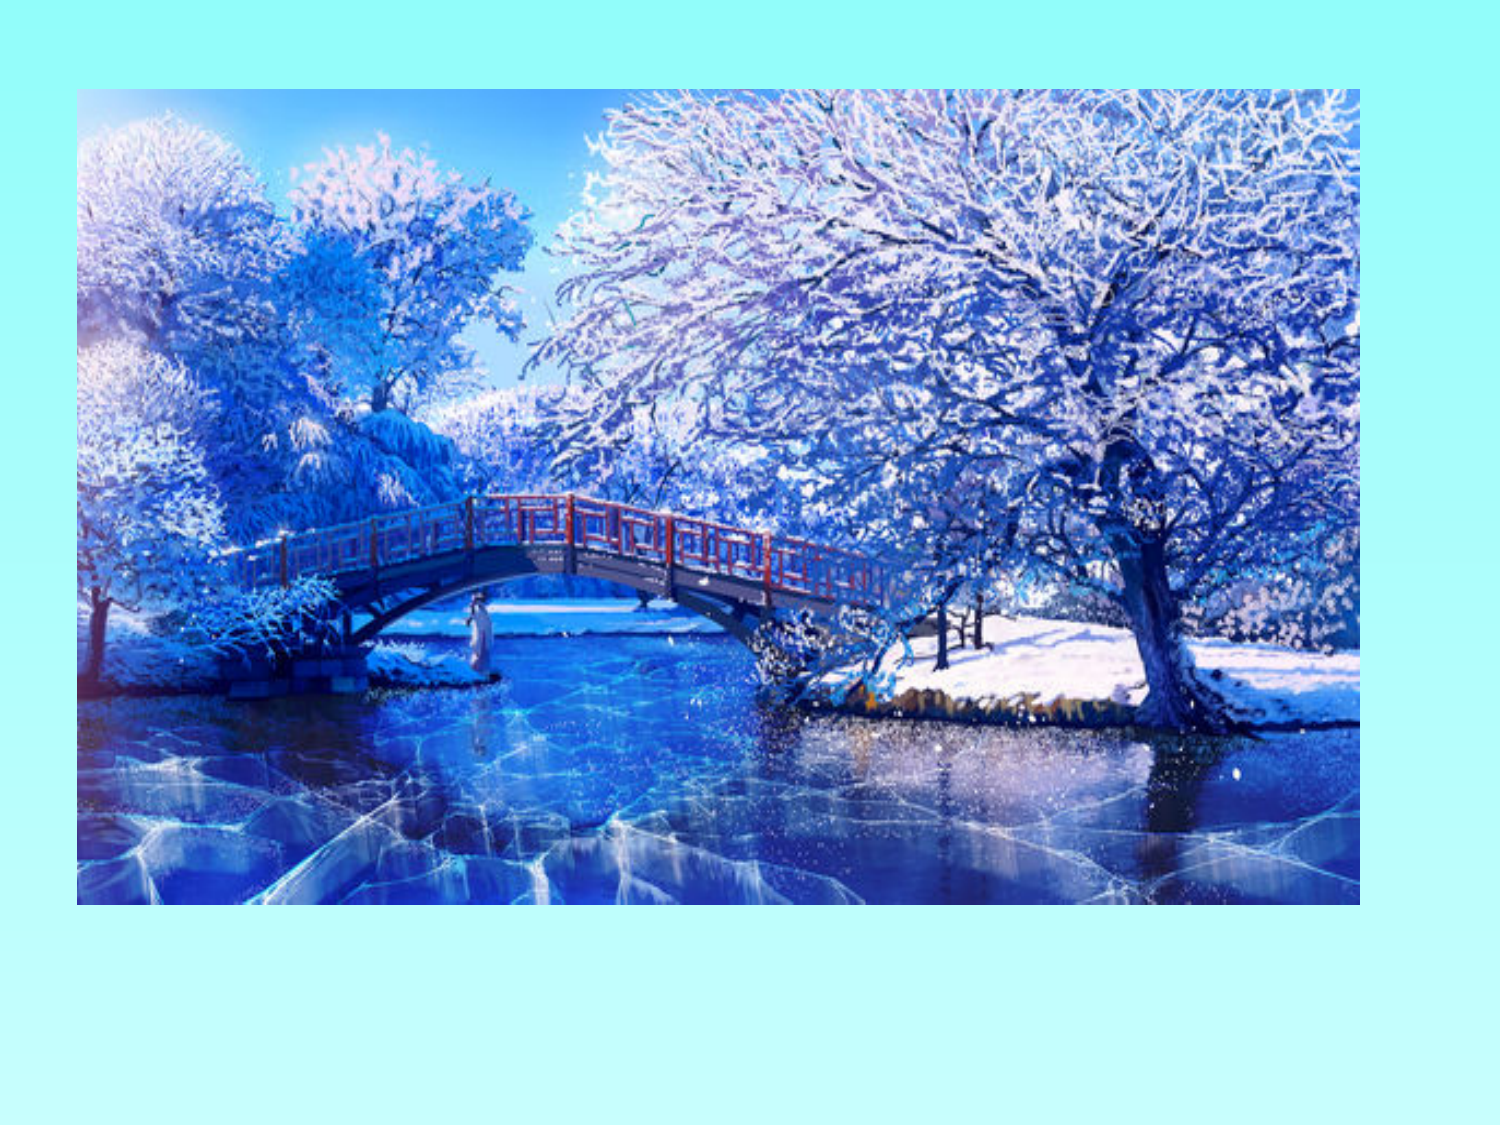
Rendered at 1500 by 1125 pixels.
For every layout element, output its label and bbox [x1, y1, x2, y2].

picture [77, 89, 1360, 906]
